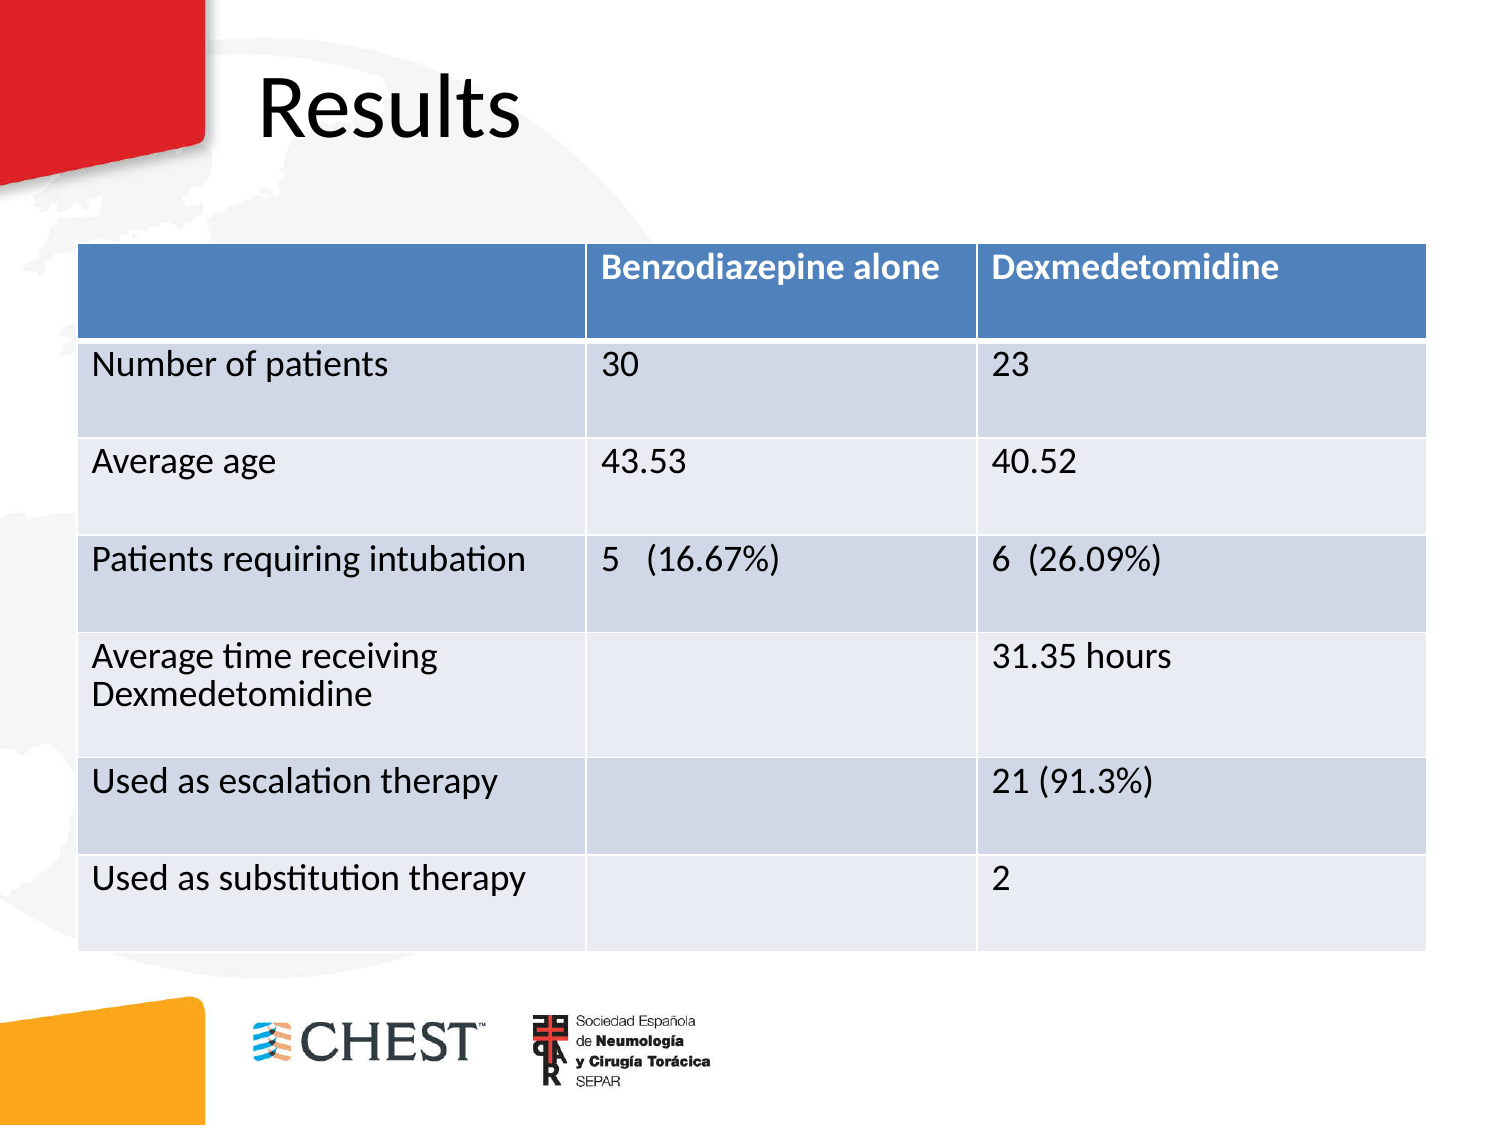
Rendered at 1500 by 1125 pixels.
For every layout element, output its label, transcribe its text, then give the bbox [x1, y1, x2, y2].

table_cell [587, 856, 976, 951]
table_cell 43.53 [587, 439, 976, 534]
table_cell 23 [978, 344, 1426, 437]
table_header Benzodiazepine alone [587, 244, 976, 338]
table_cell 21 (91.3%) [978, 758, 1426, 854]
table_header Dexmedetomidine [978, 244, 1426, 338]
table_cell Used as escalation therapy [78, 758, 585, 854]
table_cell 31.35 hours [978, 633, 1426, 757]
table_cell 5 (16.67%) [587, 536, 976, 632]
table_cell Average age [78, 439, 585, 534]
table_cell [587, 758, 976, 854]
table_cell Used as substitution therapy [78, 856, 585, 951]
table_cell [587, 633, 976, 757]
table_cell 2 [978, 856, 1426, 951]
table_cell Number of patients [78, 344, 585, 437]
table_header [78, 244, 585, 338]
picture [0, 0, 1500, 1125]
table_cell 30 [587, 344, 976, 437]
table_cell 6 (26.09%) [978, 536, 1426, 632]
table_cell 40.52 [978, 439, 1426, 534]
table_cell Patients requiring intubation [78, 536, 585, 632]
title Results [242, 4, 1425, 197]
table_cell Average time receiving Dexmedetomidine [78, 633, 585, 757]
